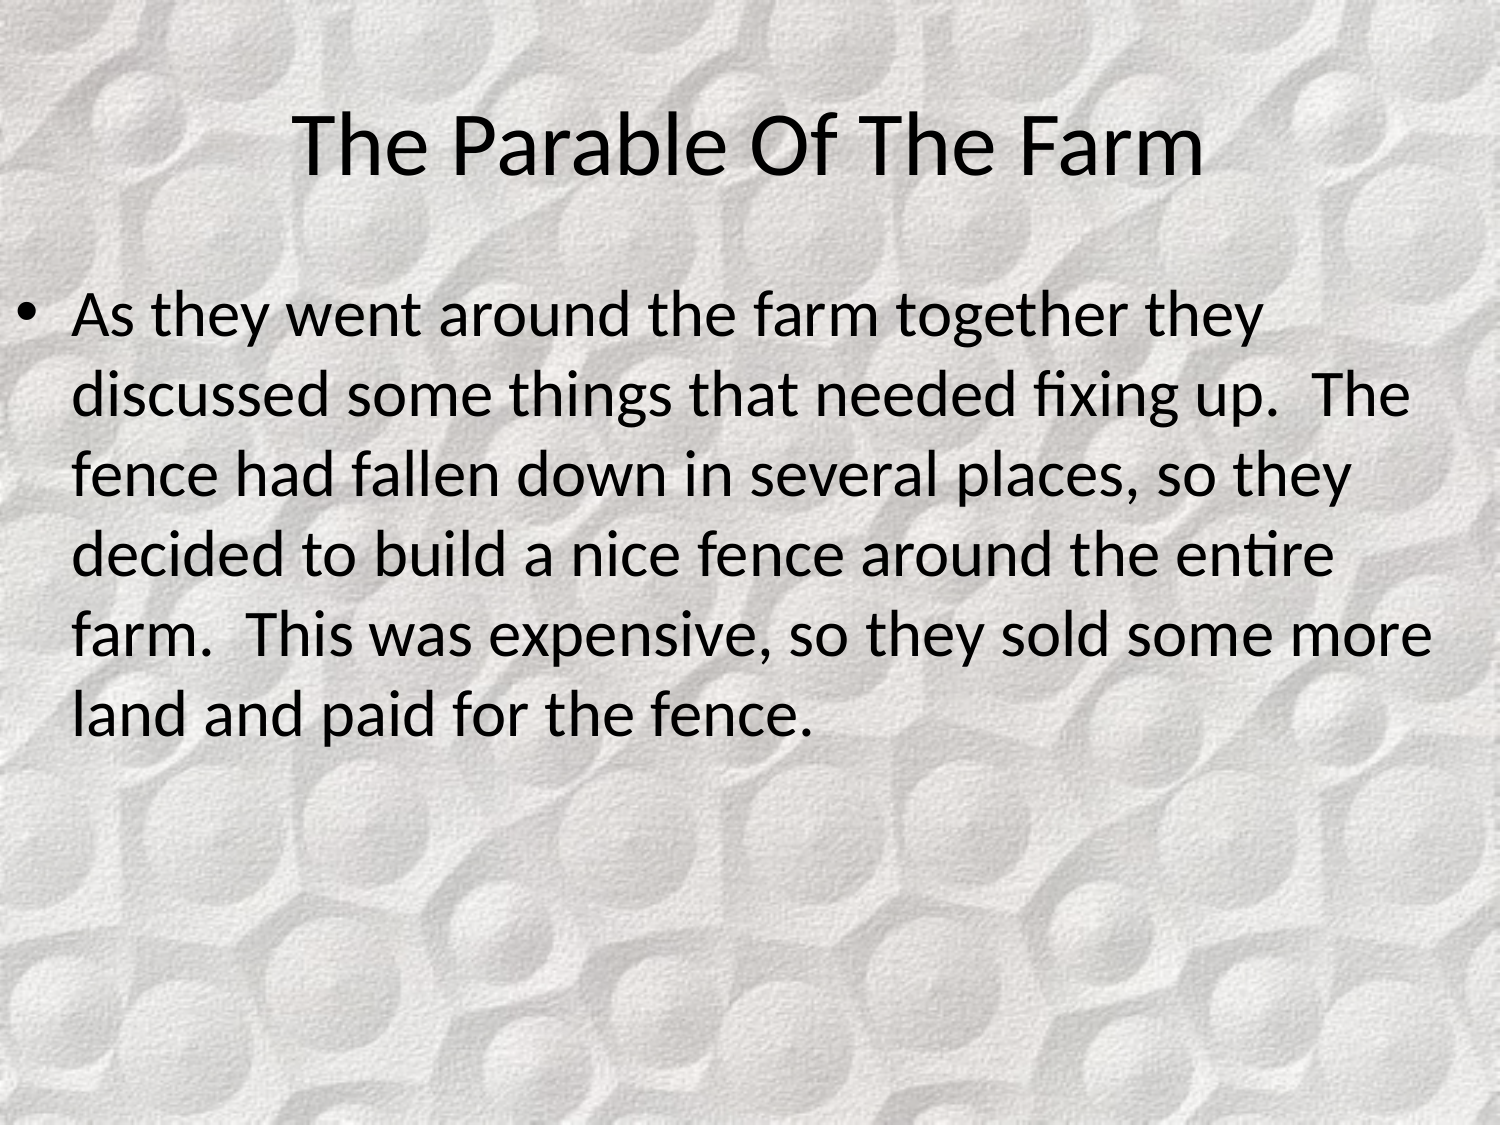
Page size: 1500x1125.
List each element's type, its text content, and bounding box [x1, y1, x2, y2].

list As they went around the farm together they discussed some things that needed fixing up. The fence had fallen down in several places, so they decided to build a nice fence around the entire farm. This was expensive, so they sold some more land and paid for the fence. [0, 262, 1488, 1100]
title The Parable Of The Farm [75, 45, 1425, 233]
